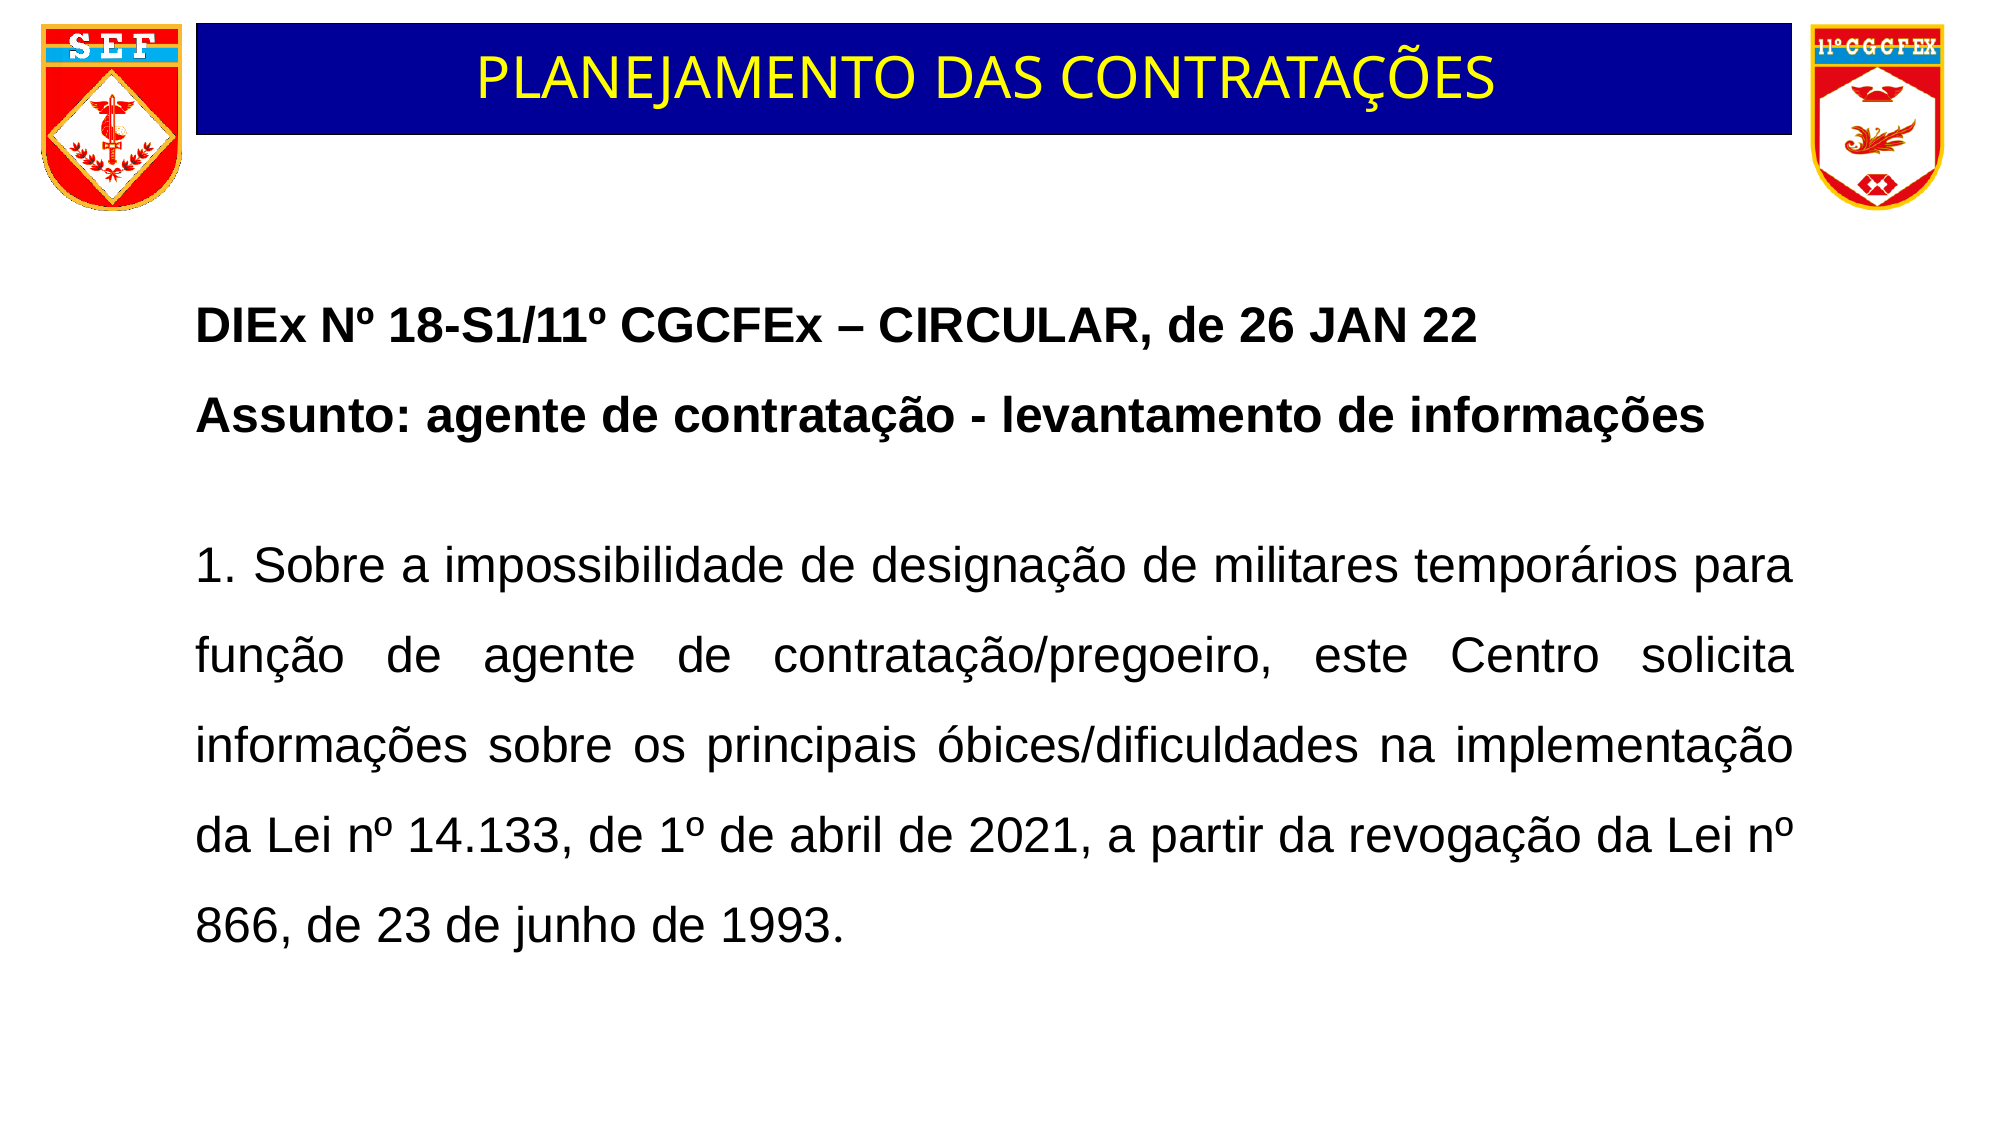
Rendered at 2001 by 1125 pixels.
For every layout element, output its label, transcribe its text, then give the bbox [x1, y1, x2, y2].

text_box DIEx Nº 18-S1/11º CGCFEx – CIRCULAR, de 26 JAN 22 Assunto: agente de contratação - levantamento de informações 1. Sobre a impossibilidade de designação de militares temporários para função de agente de contratação/pregoeiro, este Centro solicita informações sobre os principais óbices/dificuldades na implementação da Lei nº 14.133, de 1º de abril de 2021, a partir da revogação da Lei nº 866, de 23 de junho de 1993. [181, 255, 1810, 1021]
picture [1809, 23, 1946, 212]
text_box PLANEJAMENTO DAS CONTRATAÇÕES [196, 23, 1792, 135]
picture [40, 23, 182, 212]
